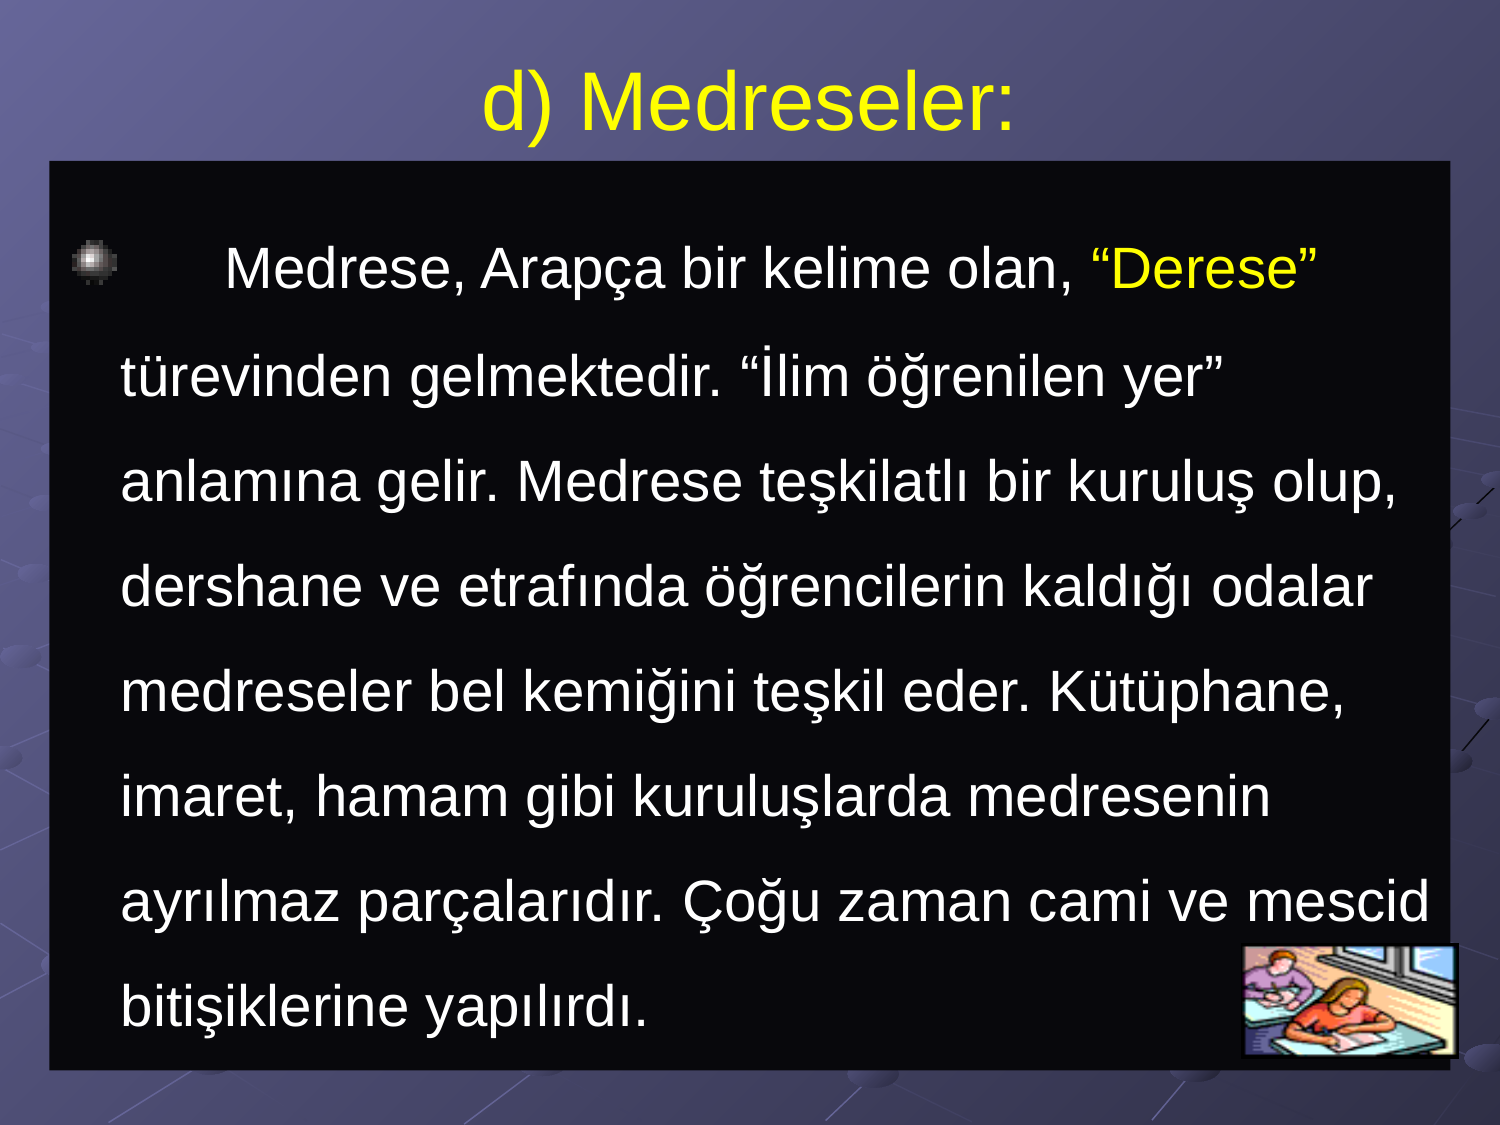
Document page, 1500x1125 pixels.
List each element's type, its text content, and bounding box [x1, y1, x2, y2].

picture [1240, 943, 1460, 1059]
title d) Medreseler: [74, 44, 1426, 150]
list Medrese, Arapça bir kelime olan, “Derese” türevinden gelmektedir. “İlim öğrenilen yer” anlamına gelir. Medrese teşkilatlı bir kuruluş olup, dershane ve etrafında öğrencilerin kaldığı odalar medreseler bel kemiğini teşkil eder. Kütüphane, imaret, hamam gibi kuruluşlarda medresenin ayrılmaz parçalarıdır. Çoğu zaman cami ve mescid bitişiklerine yapılırdı. [49, 160, 1451, 1071]
picture [64, 232, 117, 285]
